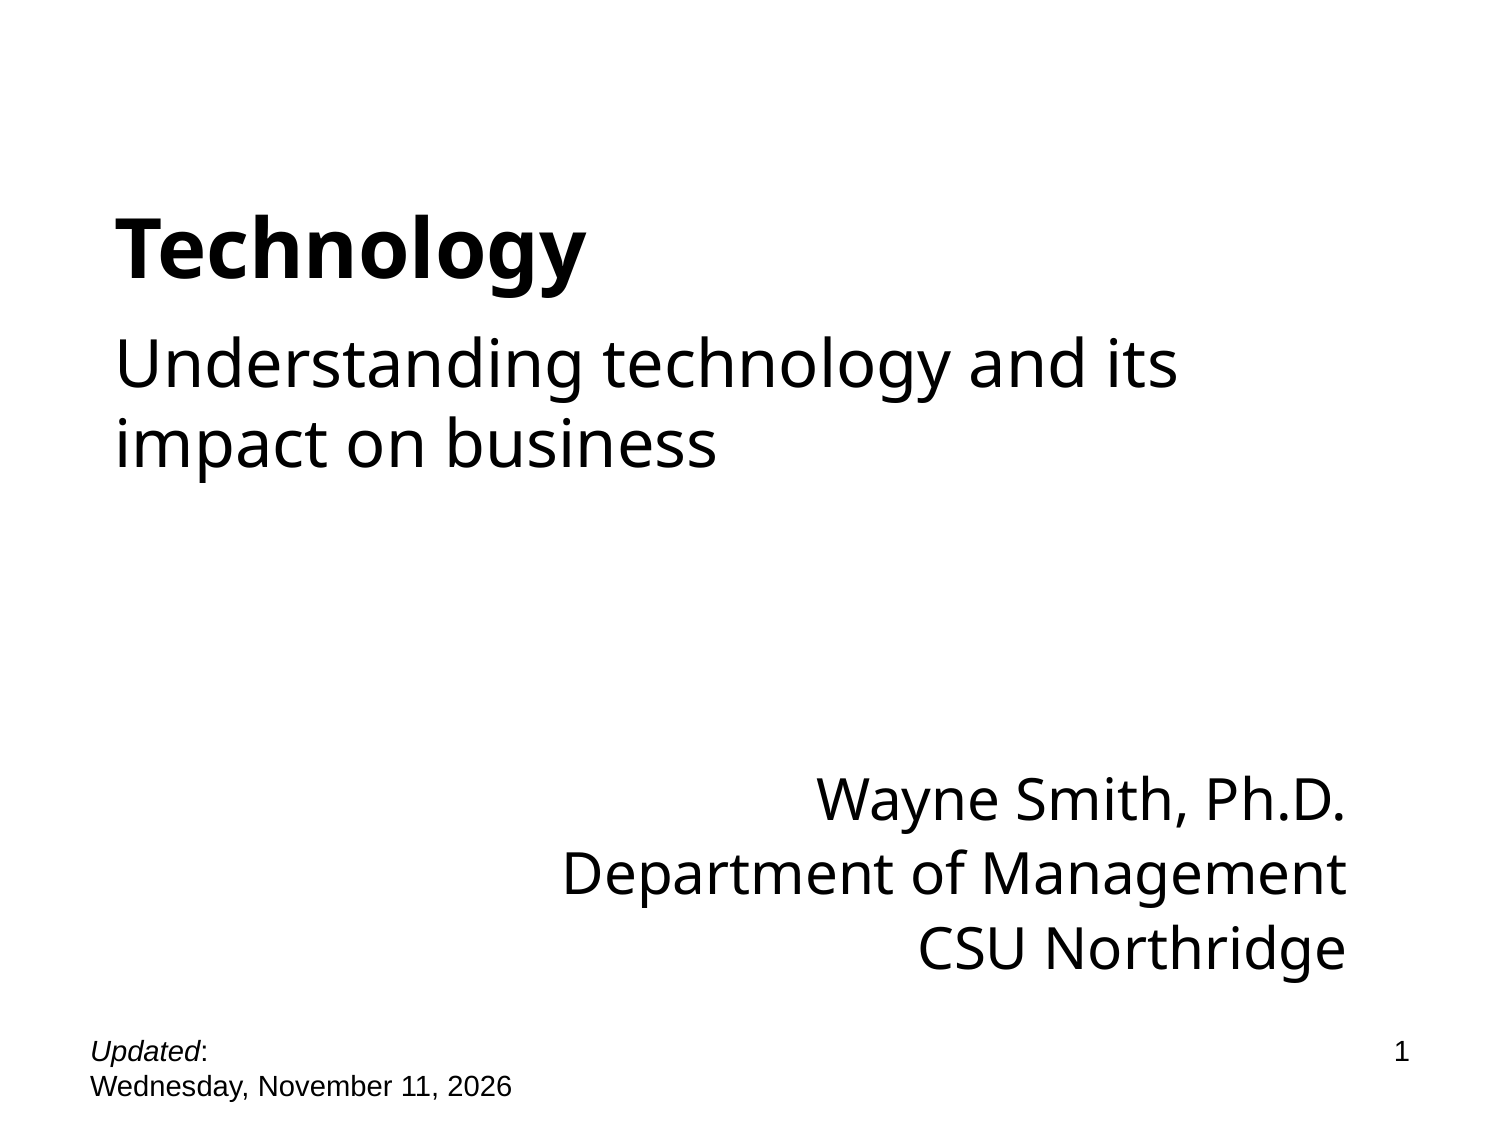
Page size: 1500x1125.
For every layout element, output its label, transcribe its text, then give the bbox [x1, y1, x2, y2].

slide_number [75, 1024, 638, 1103]
subtitle Wayne Smith, Ph.D. Department of Management CSU Northridge [525, 762, 1363, 1000]
slide_number 1 [1074, 1024, 1425, 1103]
title Technology [99, 125, 1375, 314]
text_box Understanding technology and its impact on business [99, 314, 1375, 488]
